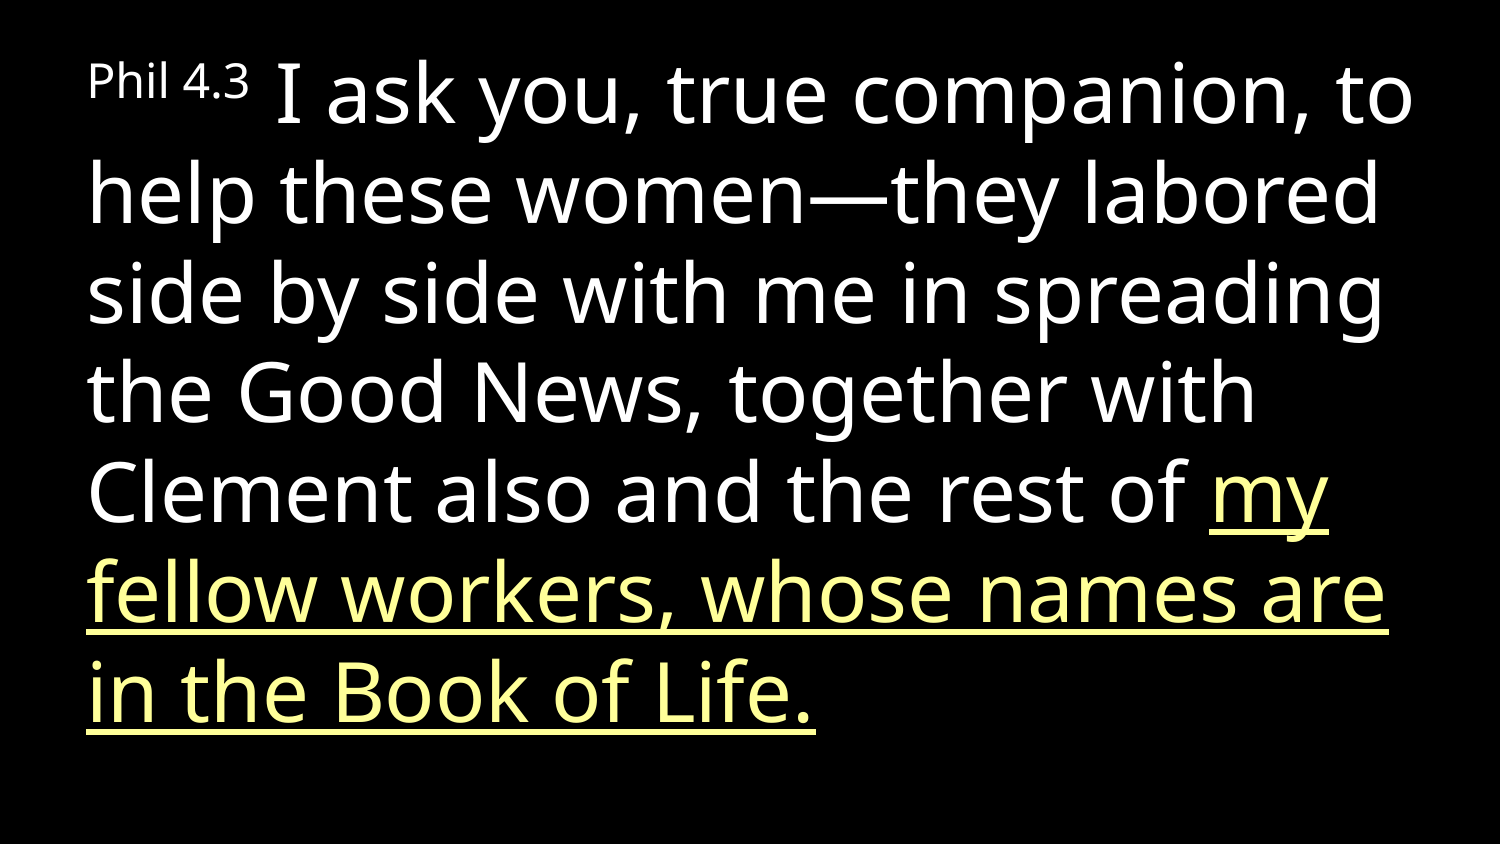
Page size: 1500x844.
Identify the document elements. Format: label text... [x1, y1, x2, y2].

subtitle Phil 4.3 I ask you, true companion, to help these women—they labored side by side with me in spreading the Good News, together with Clement also and the rest of my fellow workers, whose names are in the Book of Life. [75, 34, 1438, 810]
